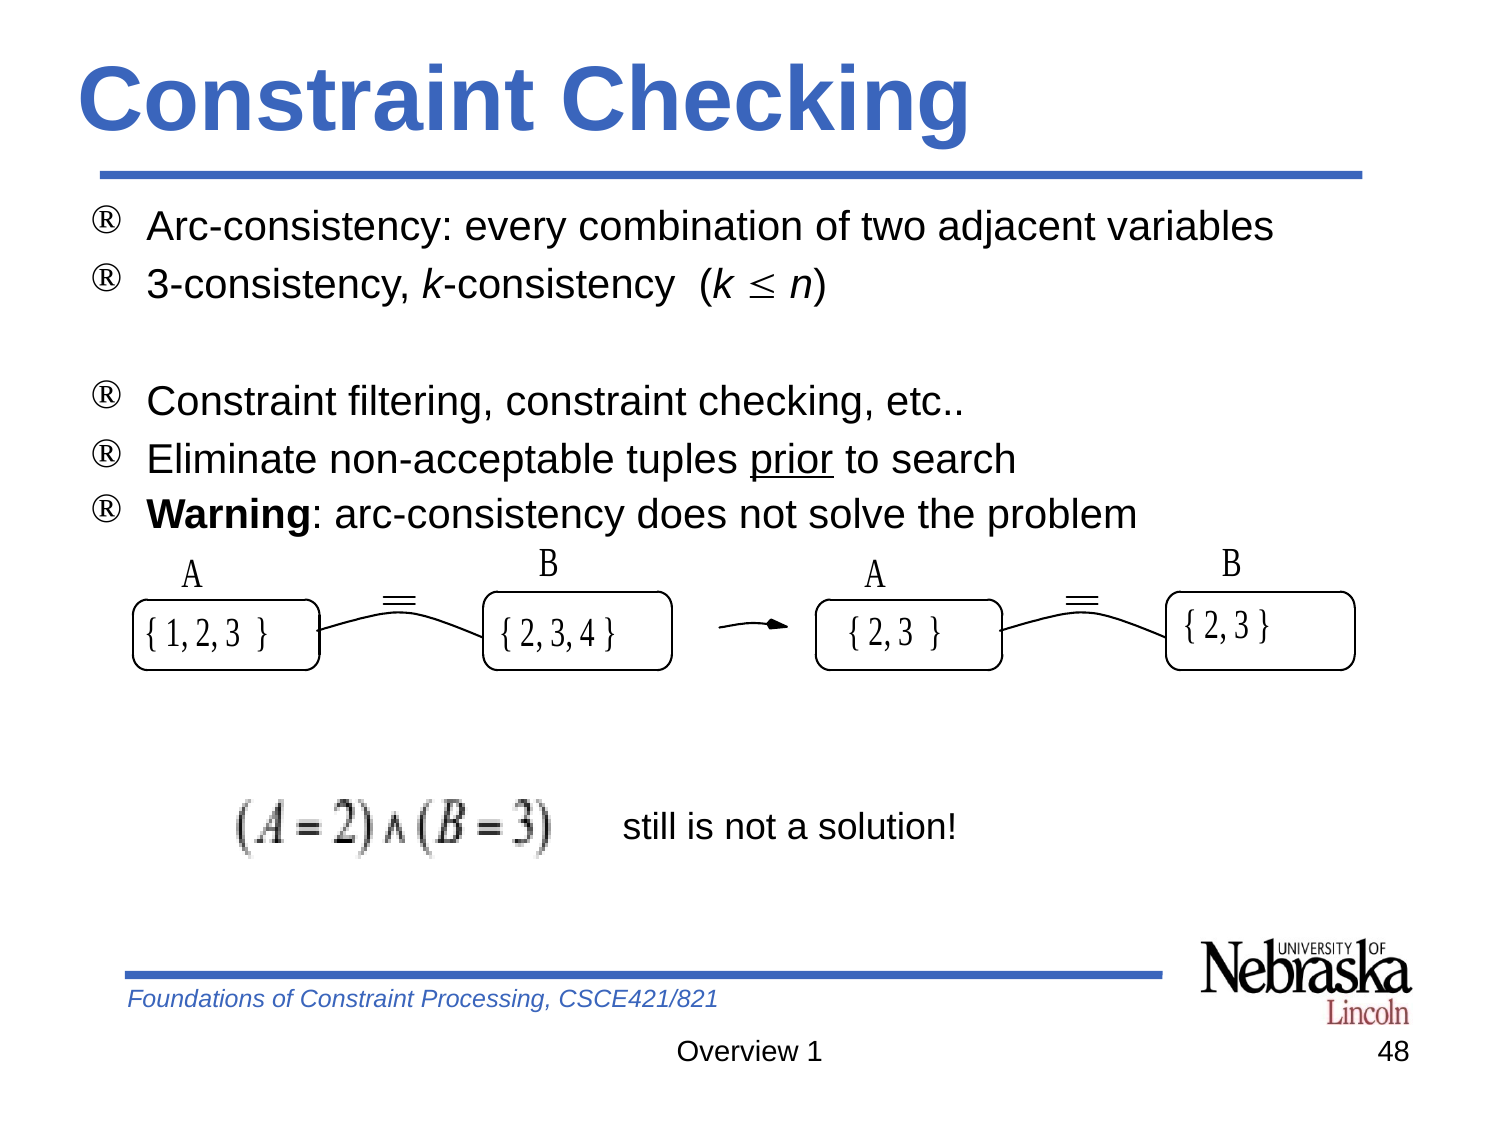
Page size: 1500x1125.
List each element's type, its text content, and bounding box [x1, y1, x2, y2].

title Constraint Checking [62, 12, 1413, 175]
slide_number 48 [1074, 1024, 1426, 1103]
picture [1200, 937, 1413, 1024]
list Arc-consistency: every combination of two adjacent variables 3-consistency, k-consistency (k  n) Constraint filtering, constraint checking, etc.. Eliminate non-acceptable tuples prior to search Warning: arc-consistency does not solve the problem [75, 191, 1425, 934]
text_box still is not a solution! [607, 797, 973, 856]
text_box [230, 787, 555, 864]
footer Overview 1 [512, 1024, 988, 1103]
picture [131, 546, 1357, 673]
